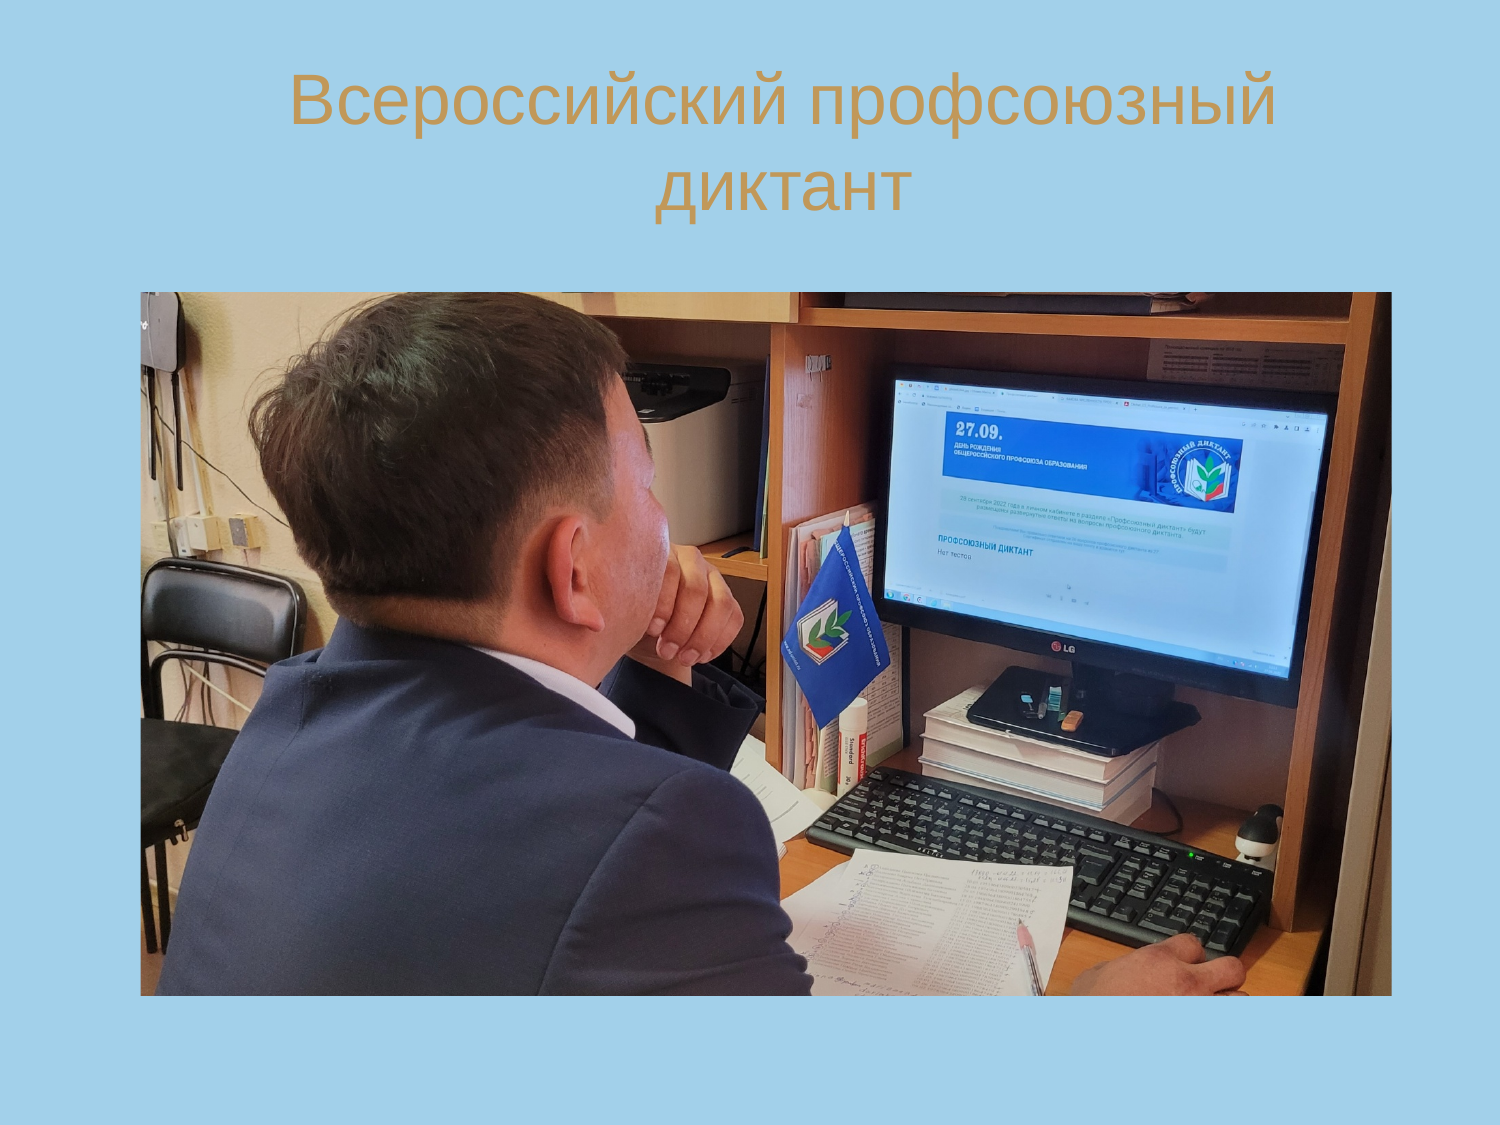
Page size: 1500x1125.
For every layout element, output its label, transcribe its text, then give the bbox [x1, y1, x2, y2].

picture [140, 292, 1392, 997]
title Всероссийский профсоюзный диктант [75, 45, 1425, 233]
